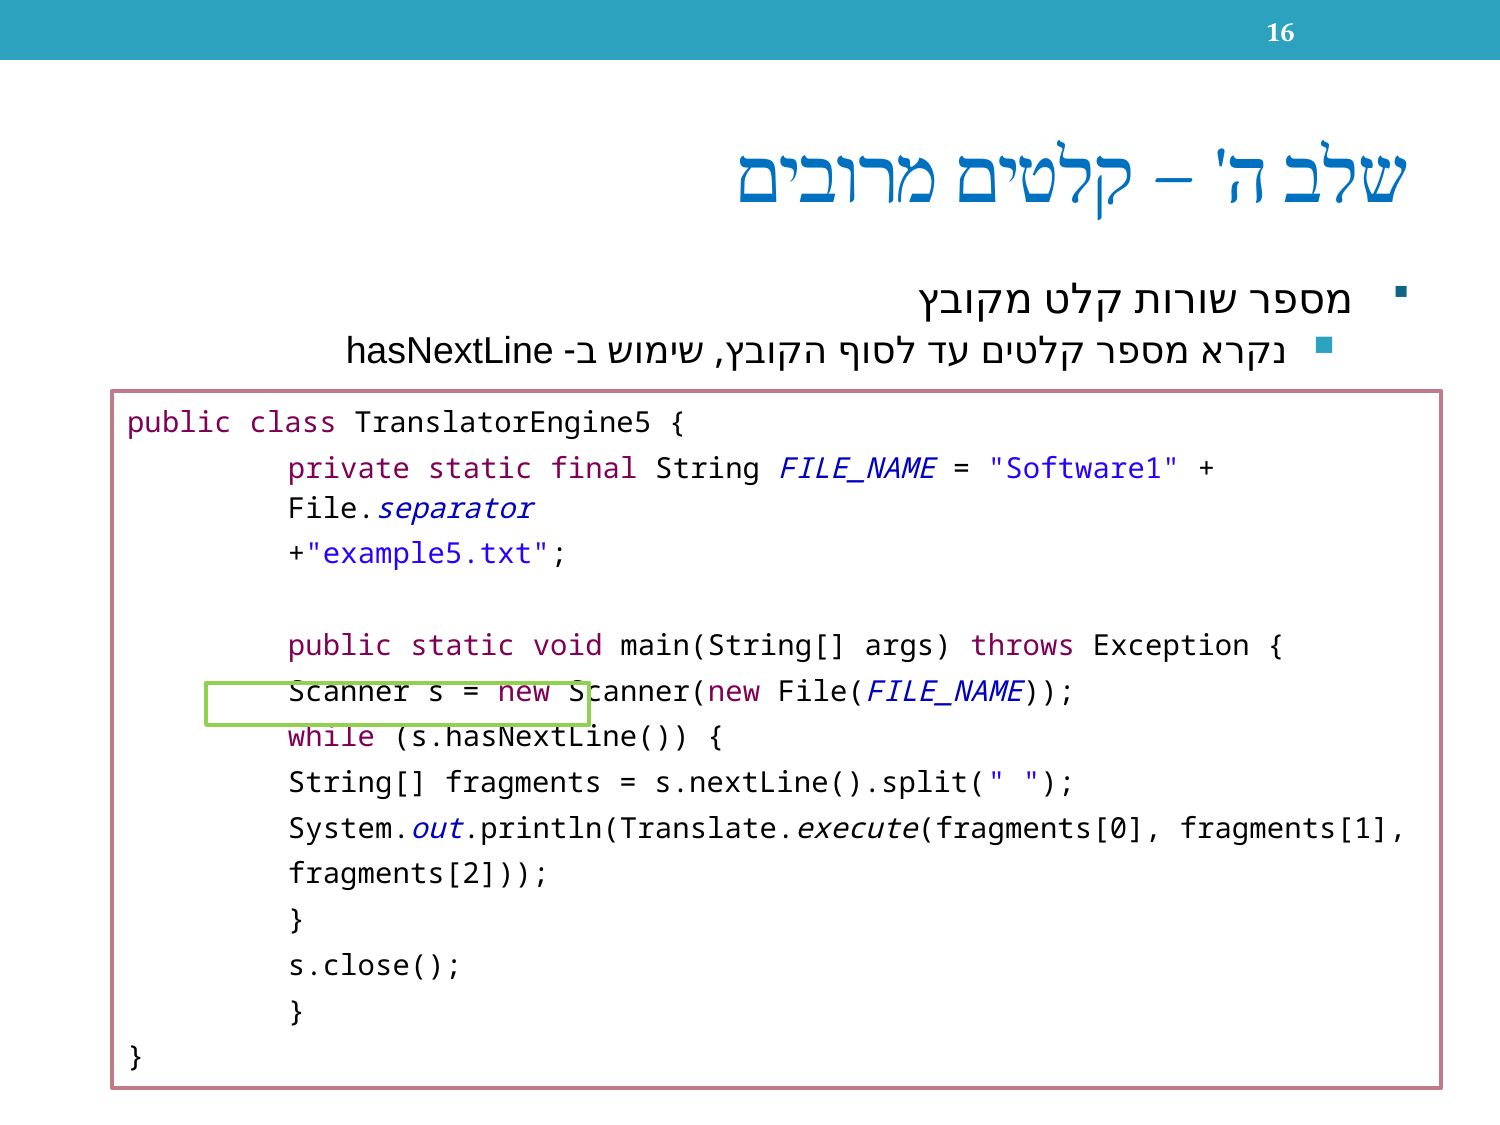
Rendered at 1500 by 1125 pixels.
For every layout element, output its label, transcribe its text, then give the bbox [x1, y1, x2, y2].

slide_number 16 [1250, 3, 1425, 57]
title שלב ה' – קלטים מרובים [75, 87, 1425, 250]
text_box [204, 681, 591, 727]
list public class TranslatorEngine5 { private static final String FILE_NAME = "Software1" + File.separator +"example5.txt"; public static void main(String[] args) throws Exception { Scanner s = new Scanner(new File(FILE_NAME)); while (s.hasNextLine()) { String[] fragments = s.nextLine().split(" "); System.out.println(Translate.execute(fragments[0], fragments[1], fragments[2])); } s.close(); } } [112, 391, 1442, 1089]
text_box מספר שורות קלט מקובץ נקרא מספר קלטים עד לסוף הקובץ, שימוש ב- hasNextLine [149, 263, 1425, 962]
